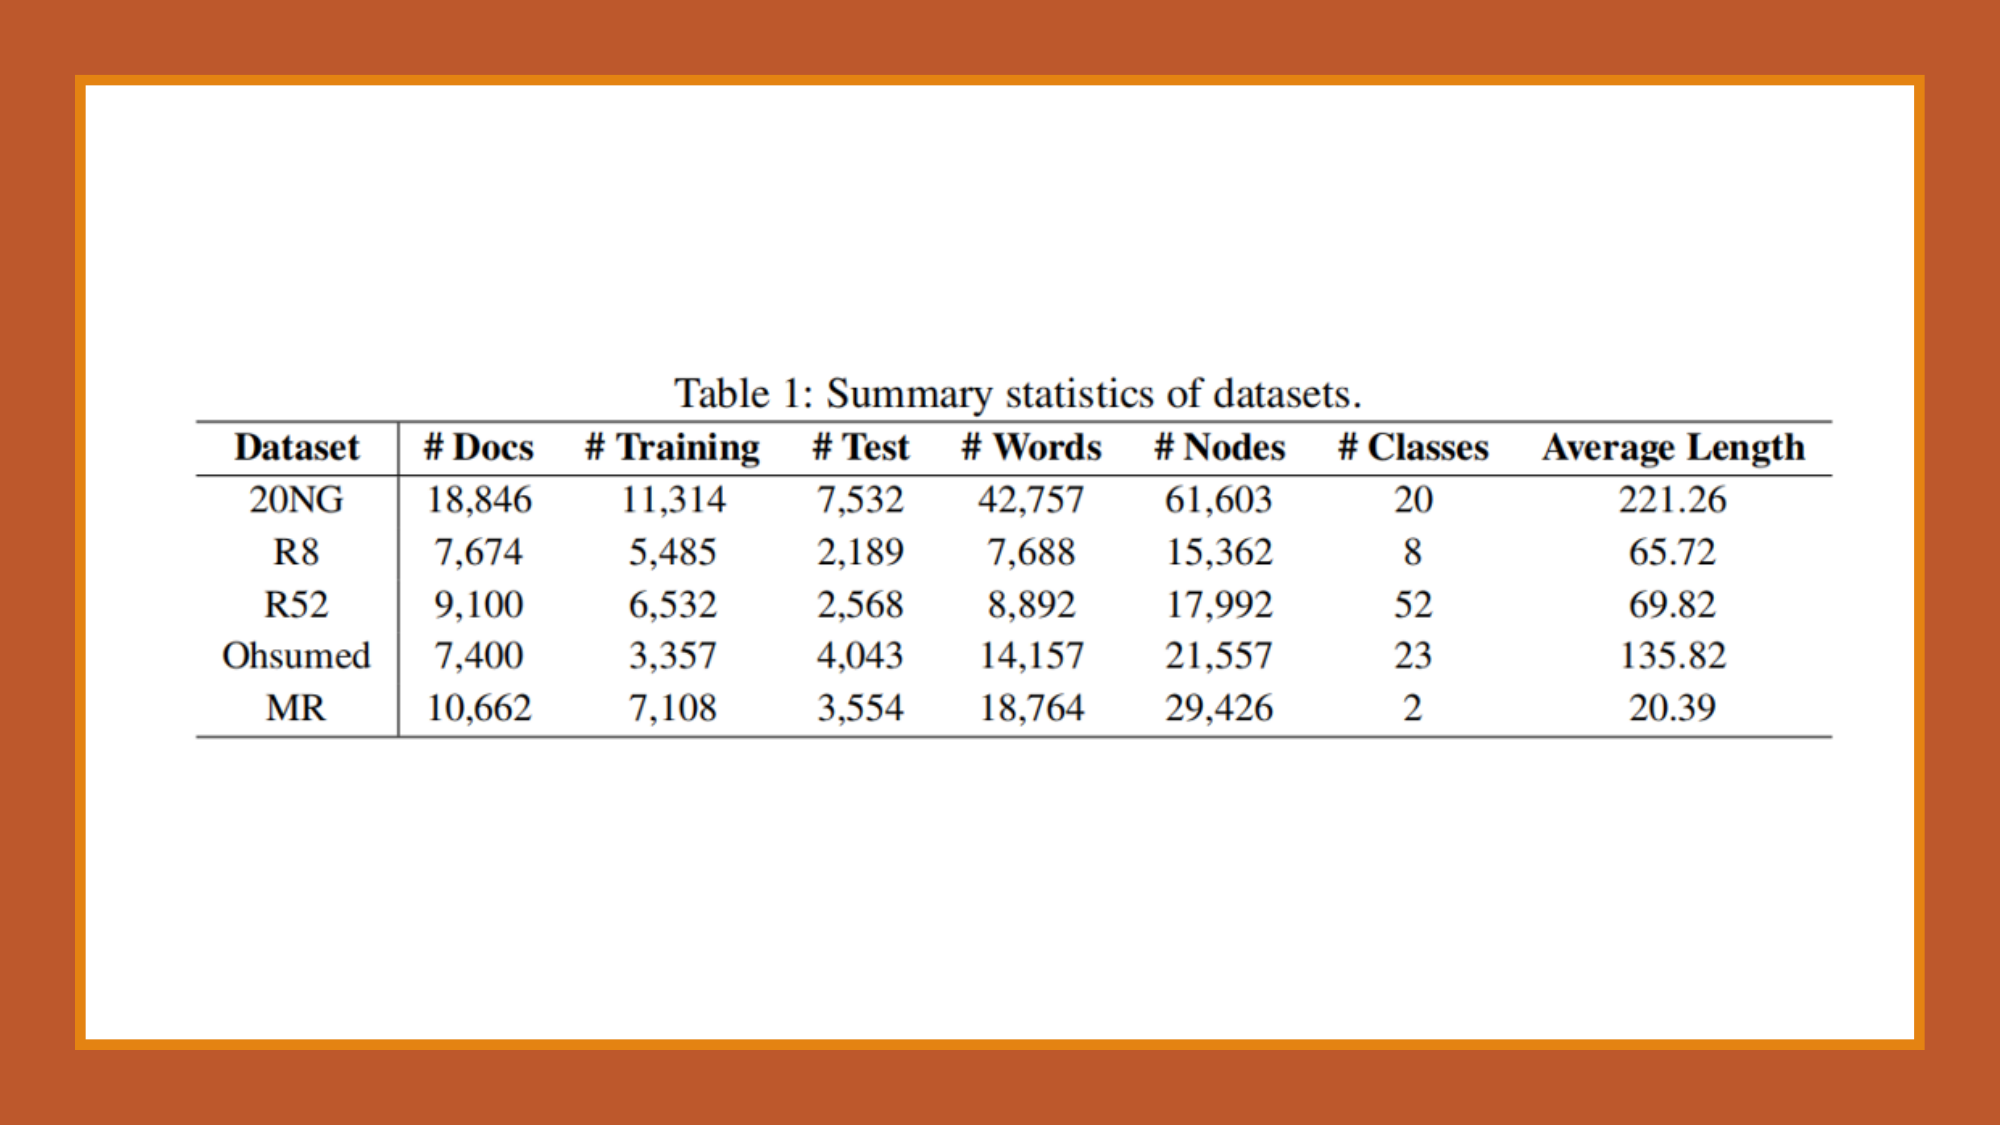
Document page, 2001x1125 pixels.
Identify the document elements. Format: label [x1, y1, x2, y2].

text_box [0, 0, 2000, 1125]
list [154, 364, 1851, 760]
text_box [74, 74, 1926, 1051]
text_box [84, 84, 1916, 1041]
